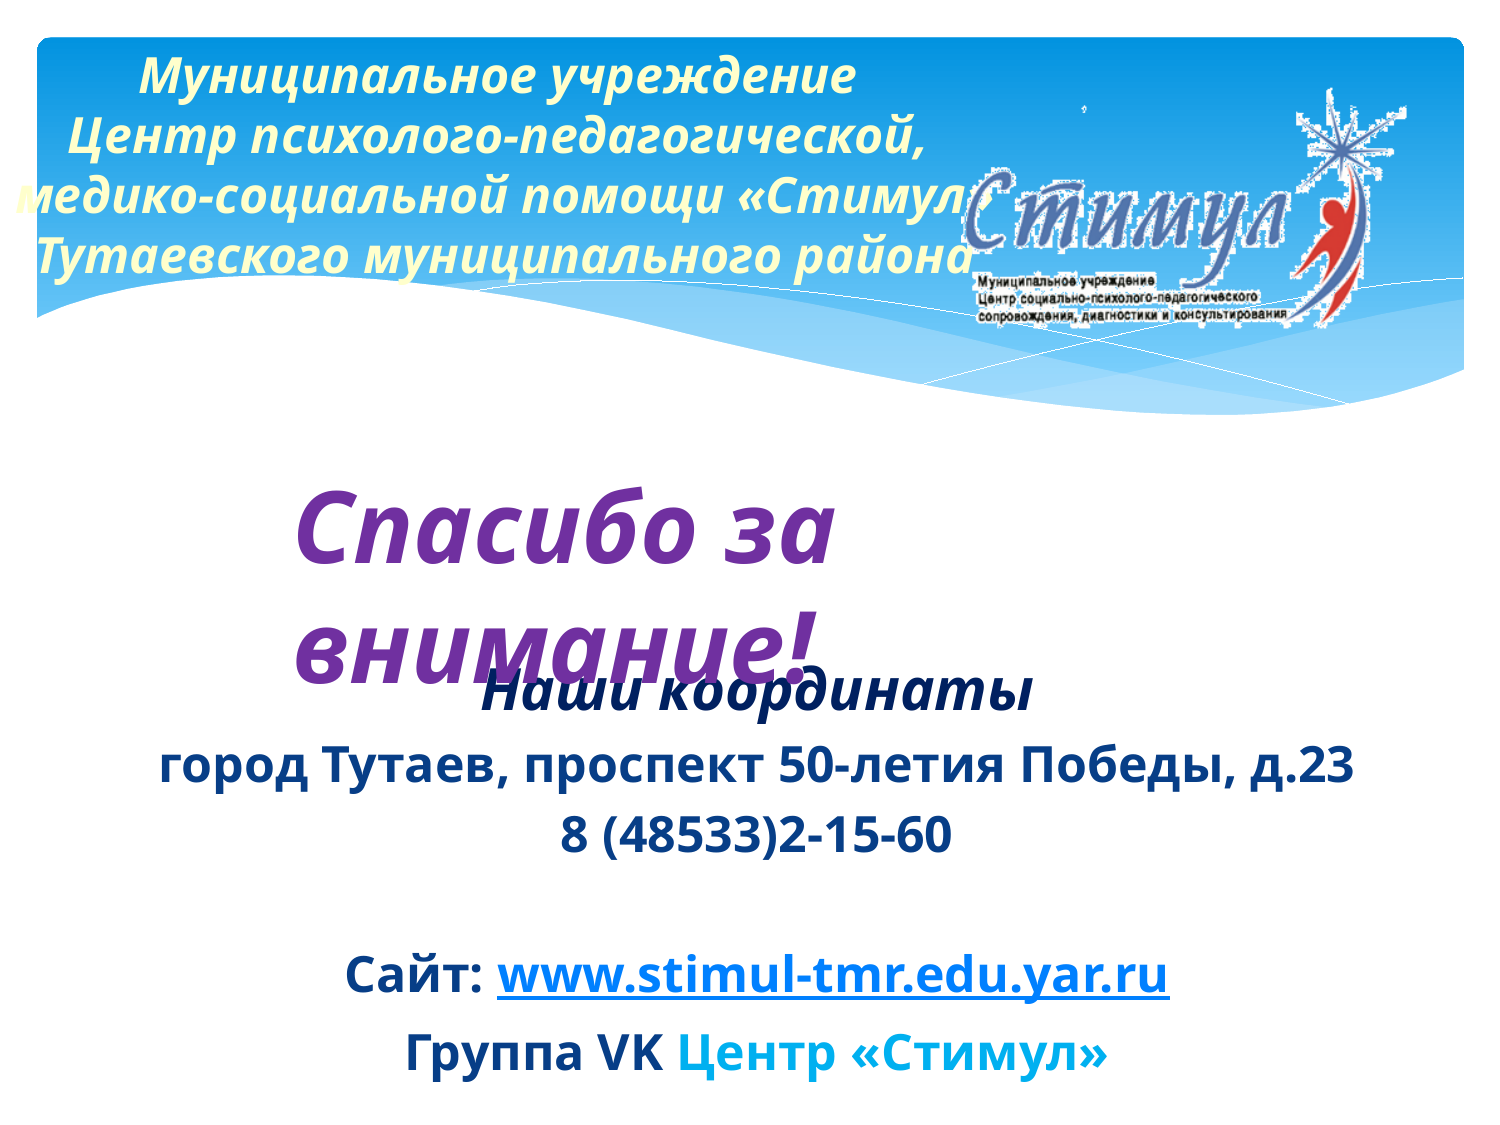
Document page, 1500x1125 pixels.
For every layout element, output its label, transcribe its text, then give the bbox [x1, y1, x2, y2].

list Наши координаты город Тутаев, проспект 50-летия Победы, д.23 8 (48533)2-15-60 Сайт: www.stimul-tmr.edu.yar.ru Группа VK Центр «Стимул» [98, 645, 1416, 1125]
text_box Спасибо за внимание! [277, 456, 1340, 711]
title Муниципальное учреждение Центр психолого-педагогической, медико-социальной помощи «Стимул» Тутаевского муниципального района [0, 42, 1264, 286]
picture [961, 88, 1414, 345]
